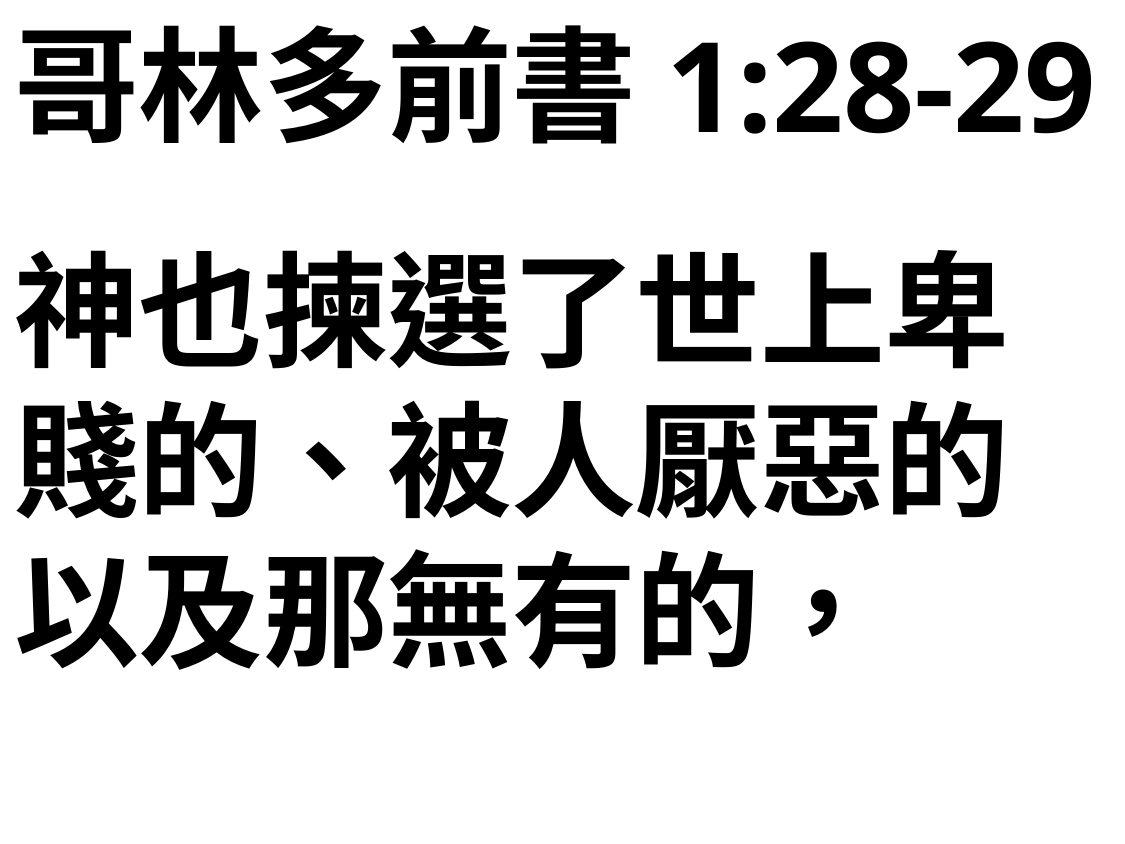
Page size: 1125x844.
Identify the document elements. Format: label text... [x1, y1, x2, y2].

text_box 哥林多前書1:28-29 神也揀選了世上卑賤的、被人厭惡的以及那無有的， 為要廢掉那有的，使一切有血氣的，在神面前一個也不能自誇。 [0, 0, 1125, 844]
